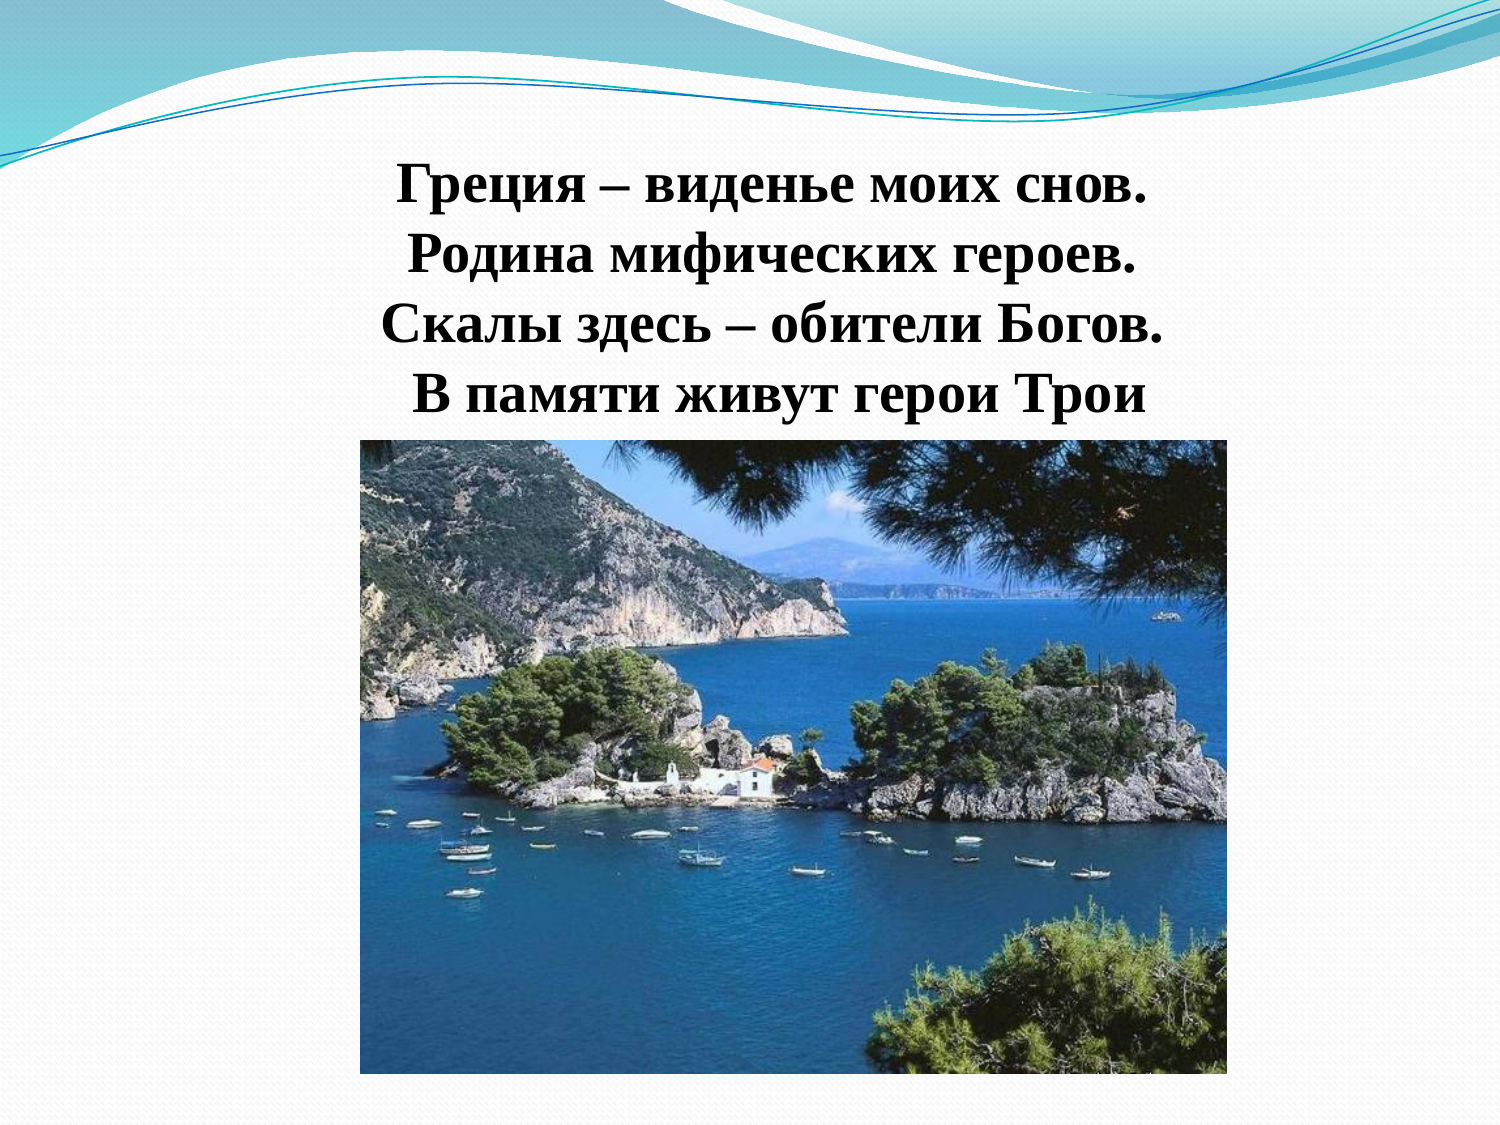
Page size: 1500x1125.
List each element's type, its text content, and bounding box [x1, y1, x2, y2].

text_box Греция – виденье моих снов. Родина мифических героев. Скалы здесь – обители Богов. В памяти живут герои Трои [112, 137, 1447, 432]
picture [359, 439, 1228, 1074]
